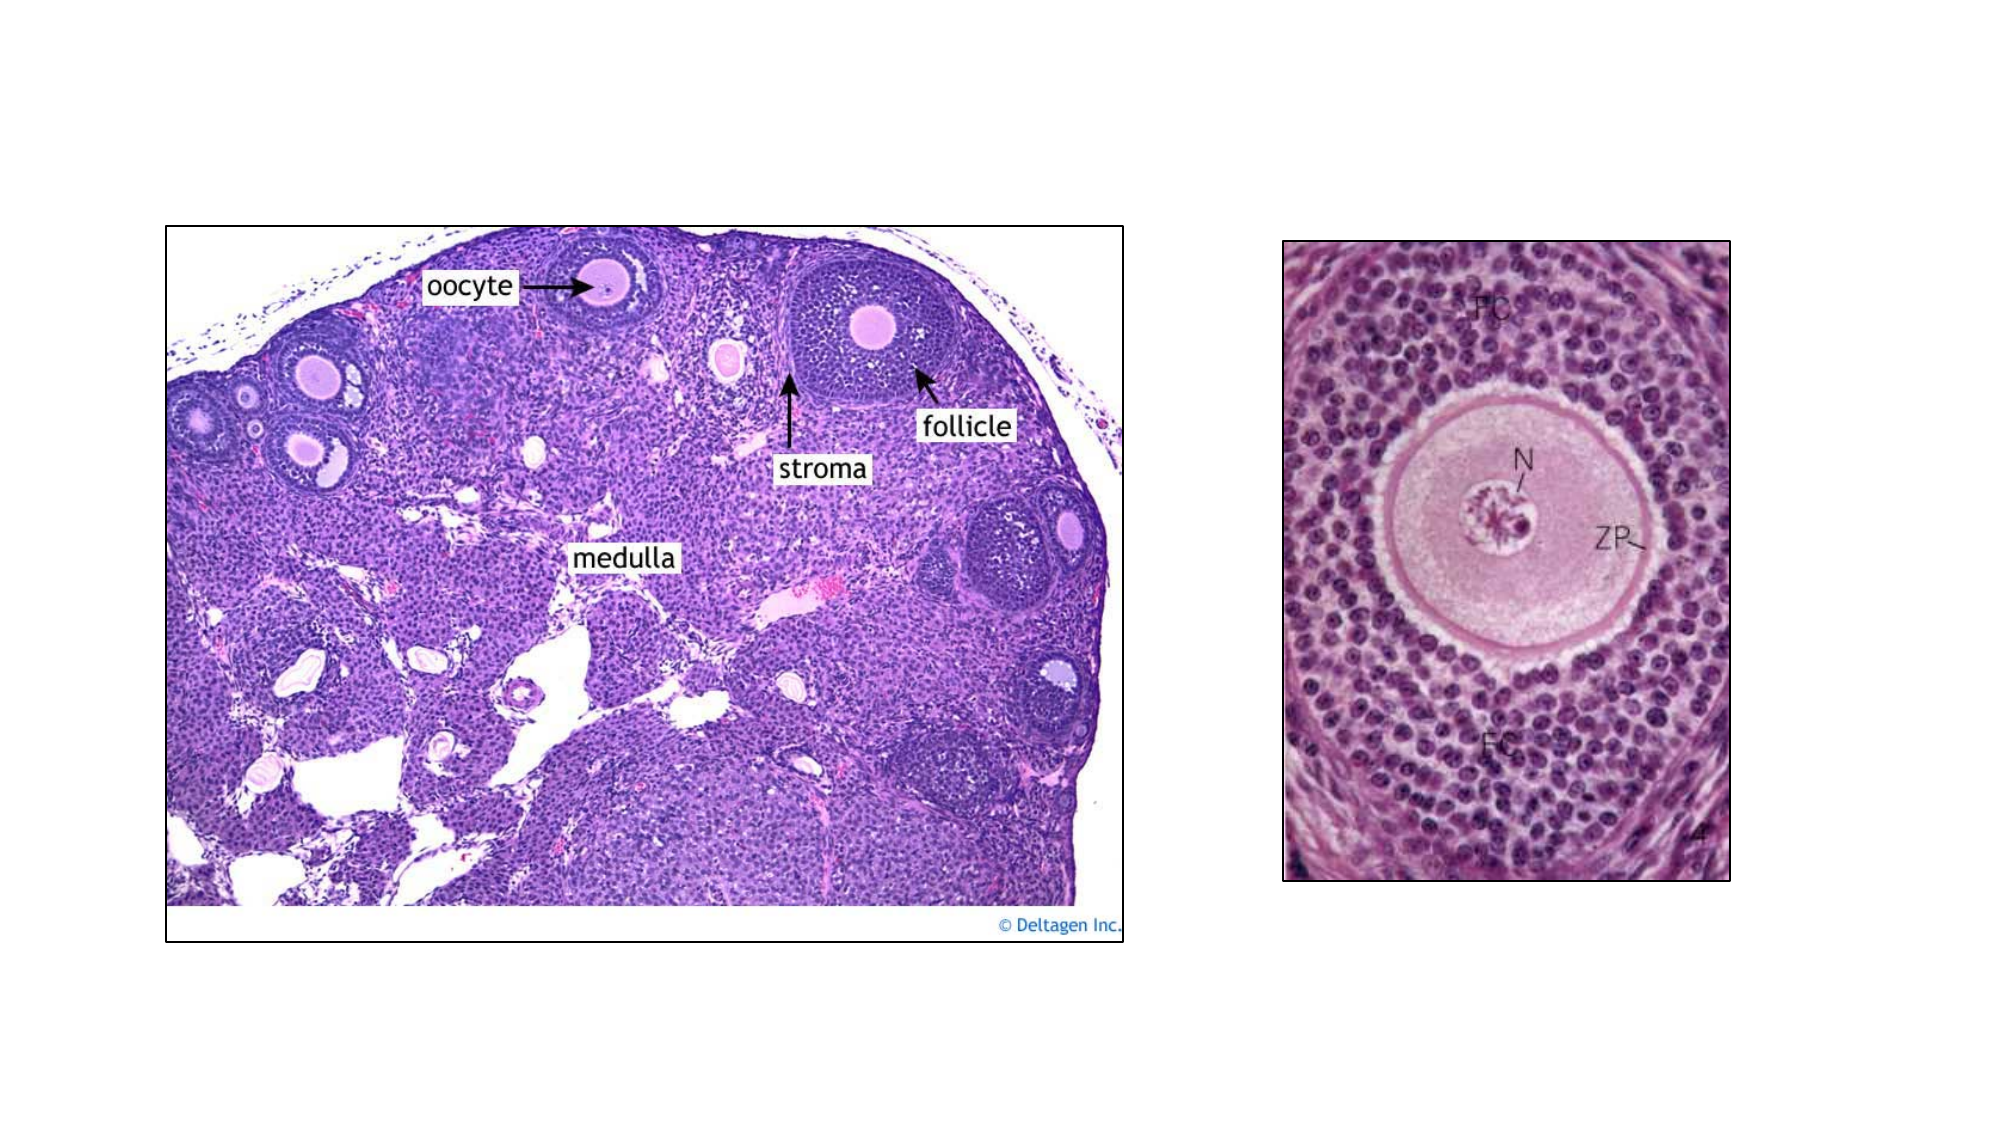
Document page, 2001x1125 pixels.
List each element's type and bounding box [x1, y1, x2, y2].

list [167, 227, 1122, 942]
picture [1284, 242, 1730, 880]
